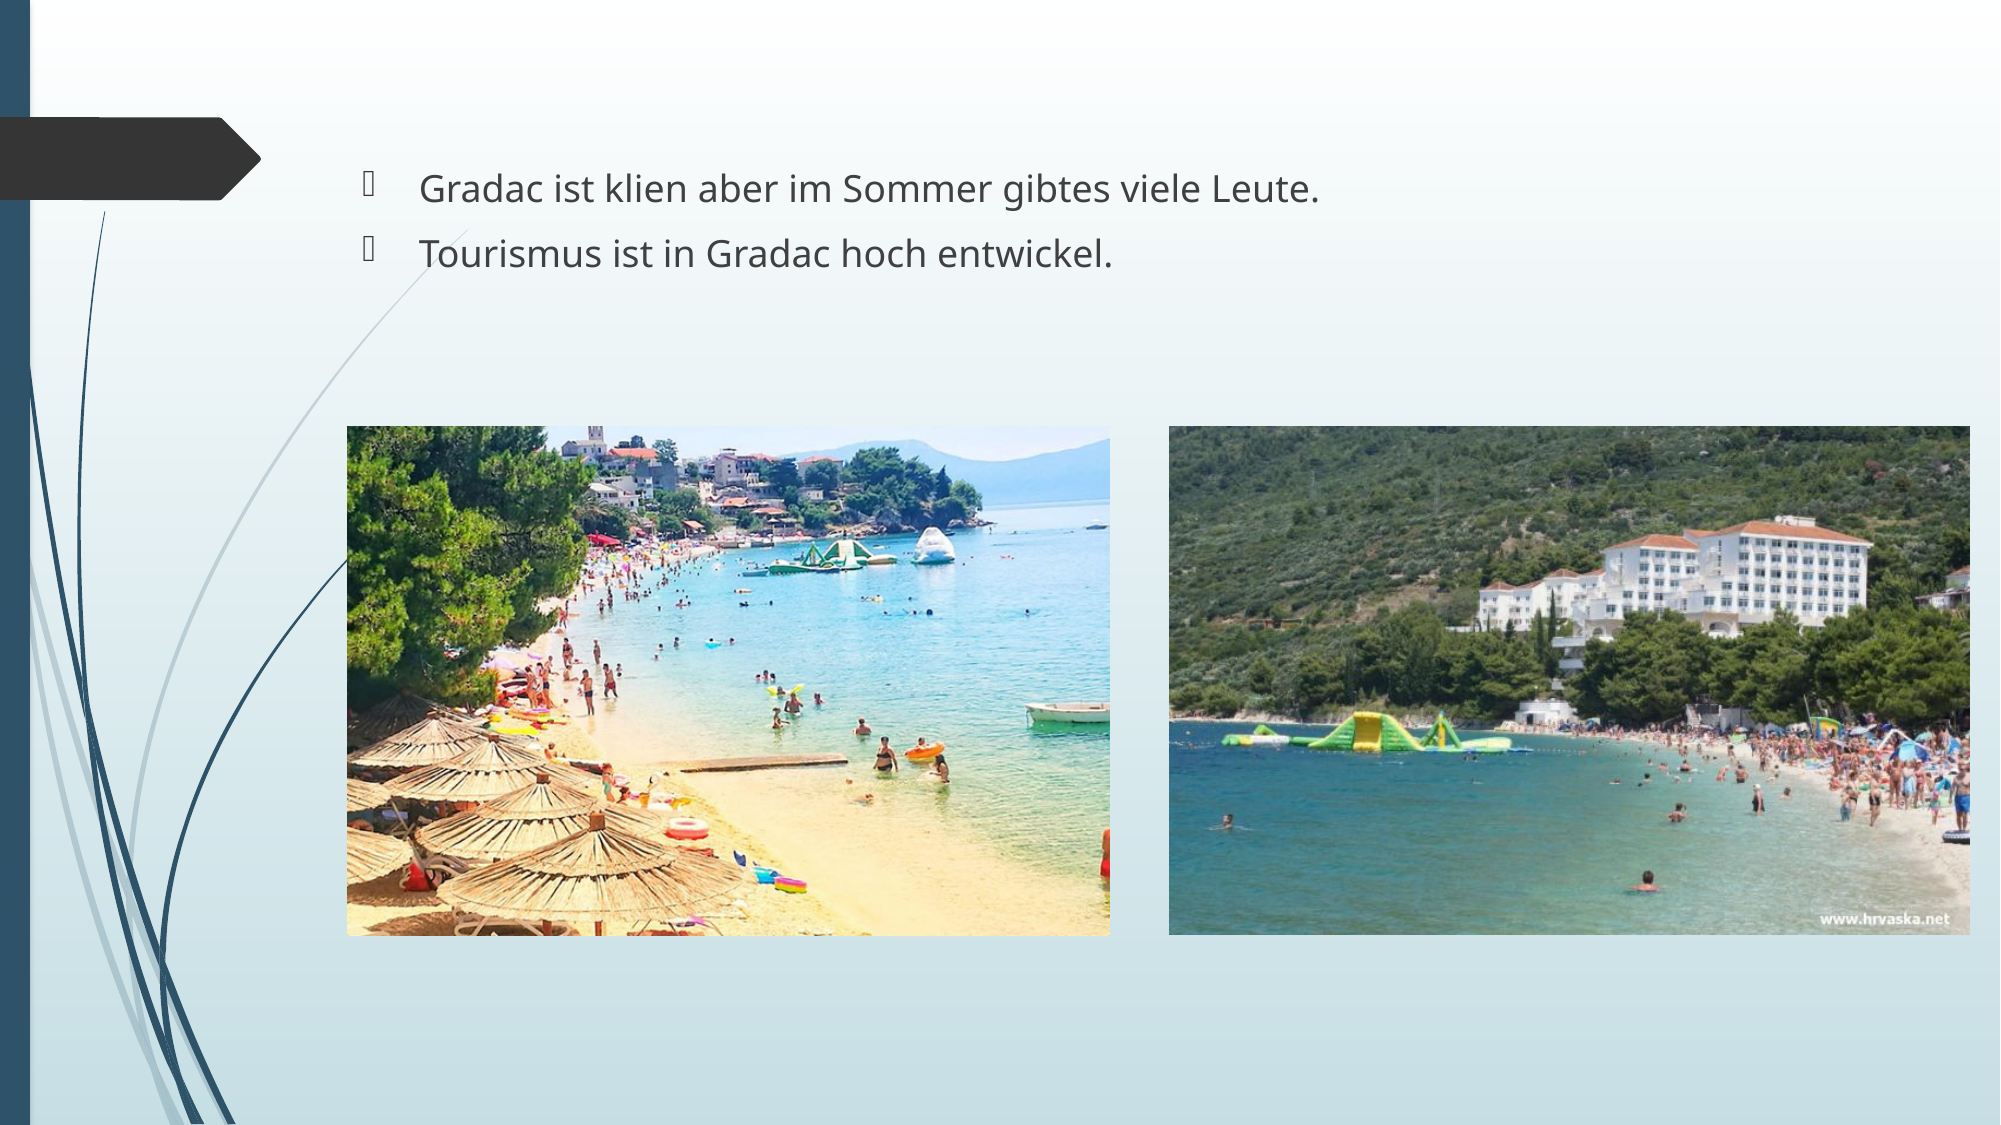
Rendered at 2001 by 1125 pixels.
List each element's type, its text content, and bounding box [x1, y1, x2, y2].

list Gradac ist klien aber im Sommer gibtes viele Leute. Tourismus ist in Gradac hoch entwickel. [347, 157, 1590, 351]
picture [347, 426, 1111, 936]
picture [1169, 426, 1970, 936]
